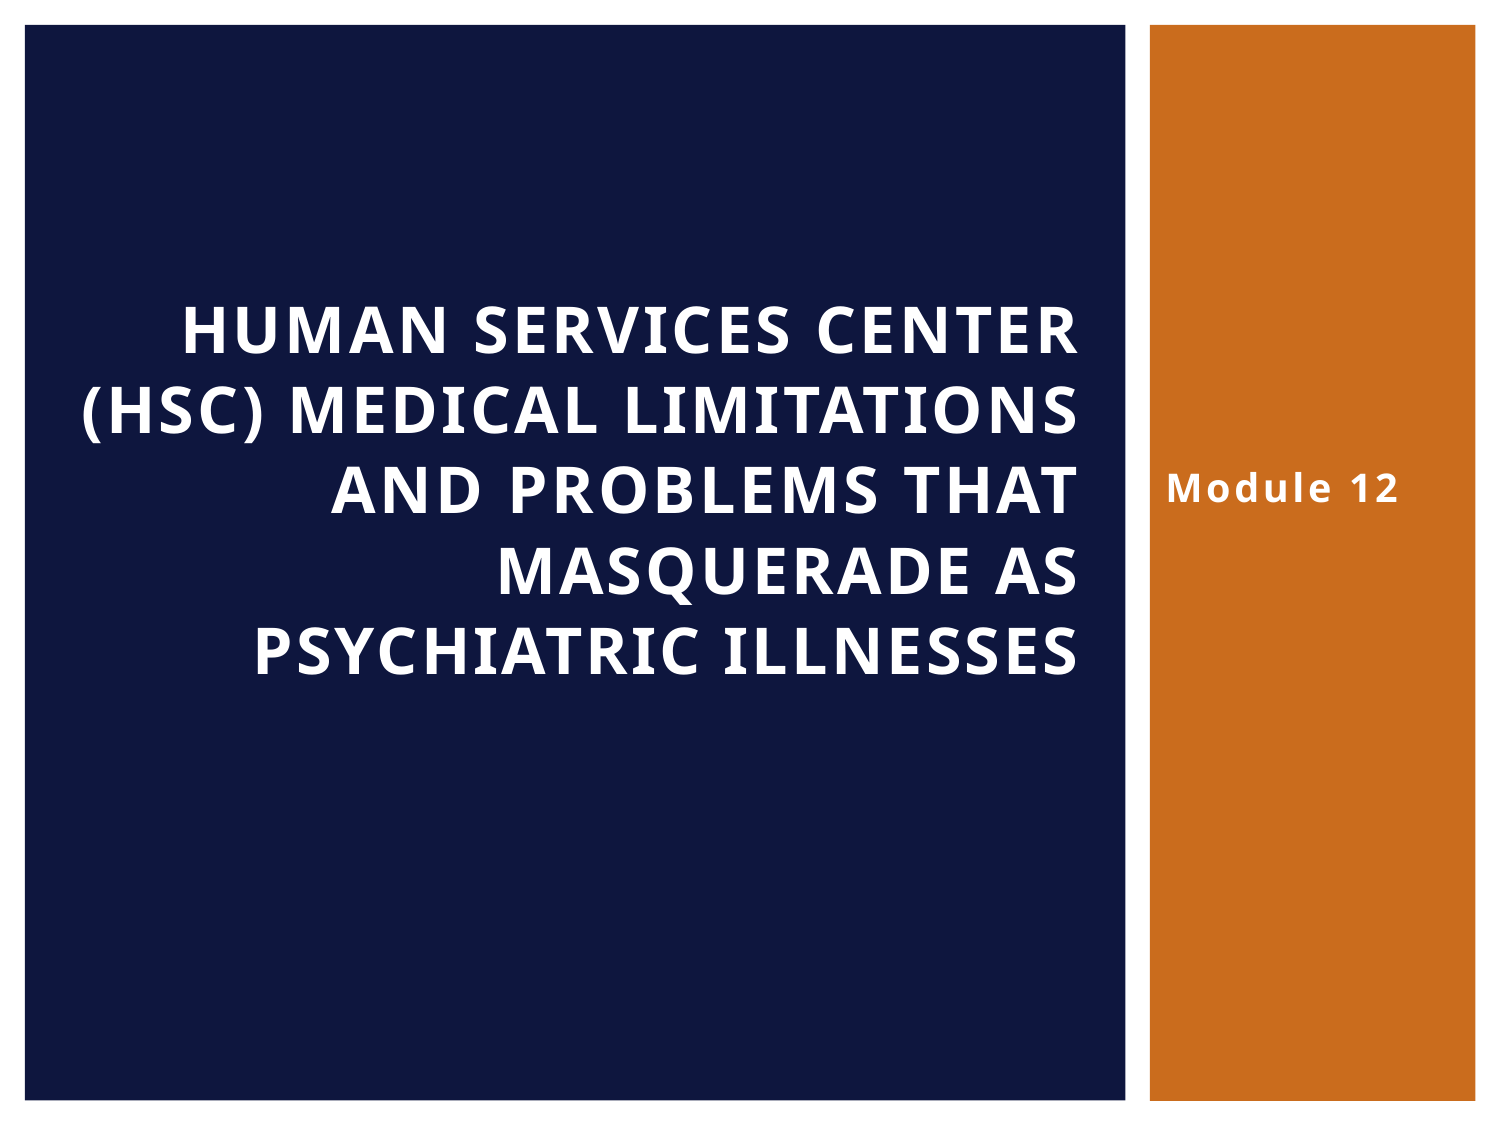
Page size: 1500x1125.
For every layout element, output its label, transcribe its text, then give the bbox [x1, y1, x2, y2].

list Module 12 [1149, 24, 1476, 1101]
list HUMAN SERVICES CENTER (HSC) MEDICAL LIMITATIONS AND PROBLEMS THAT MASQUERADE AS PSYCHIATRIC ILLNESSES [24, 24, 1126, 1101]
